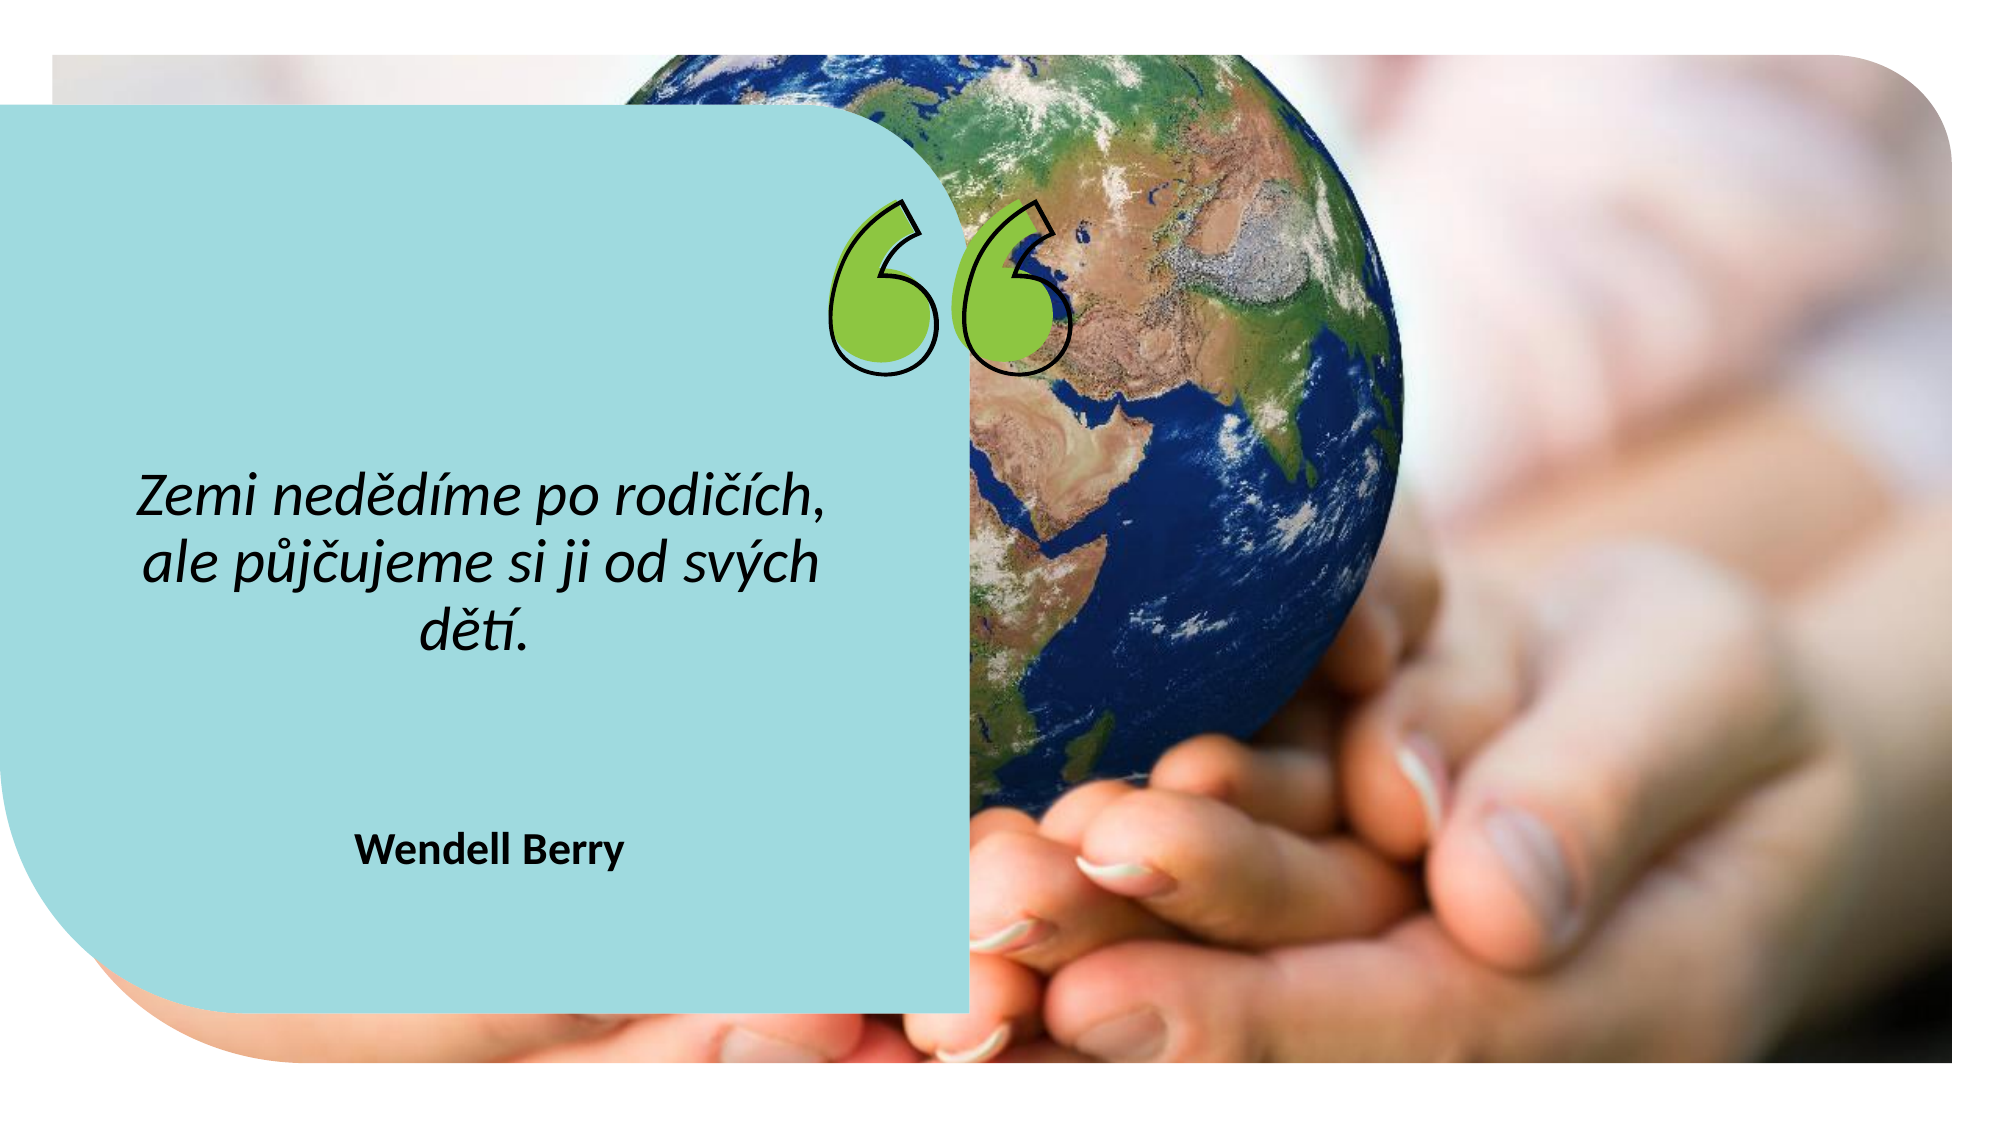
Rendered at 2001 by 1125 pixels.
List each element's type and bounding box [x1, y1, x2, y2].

picture [52, 54, 1952, 1064]
text_box [828, 198, 1073, 377]
